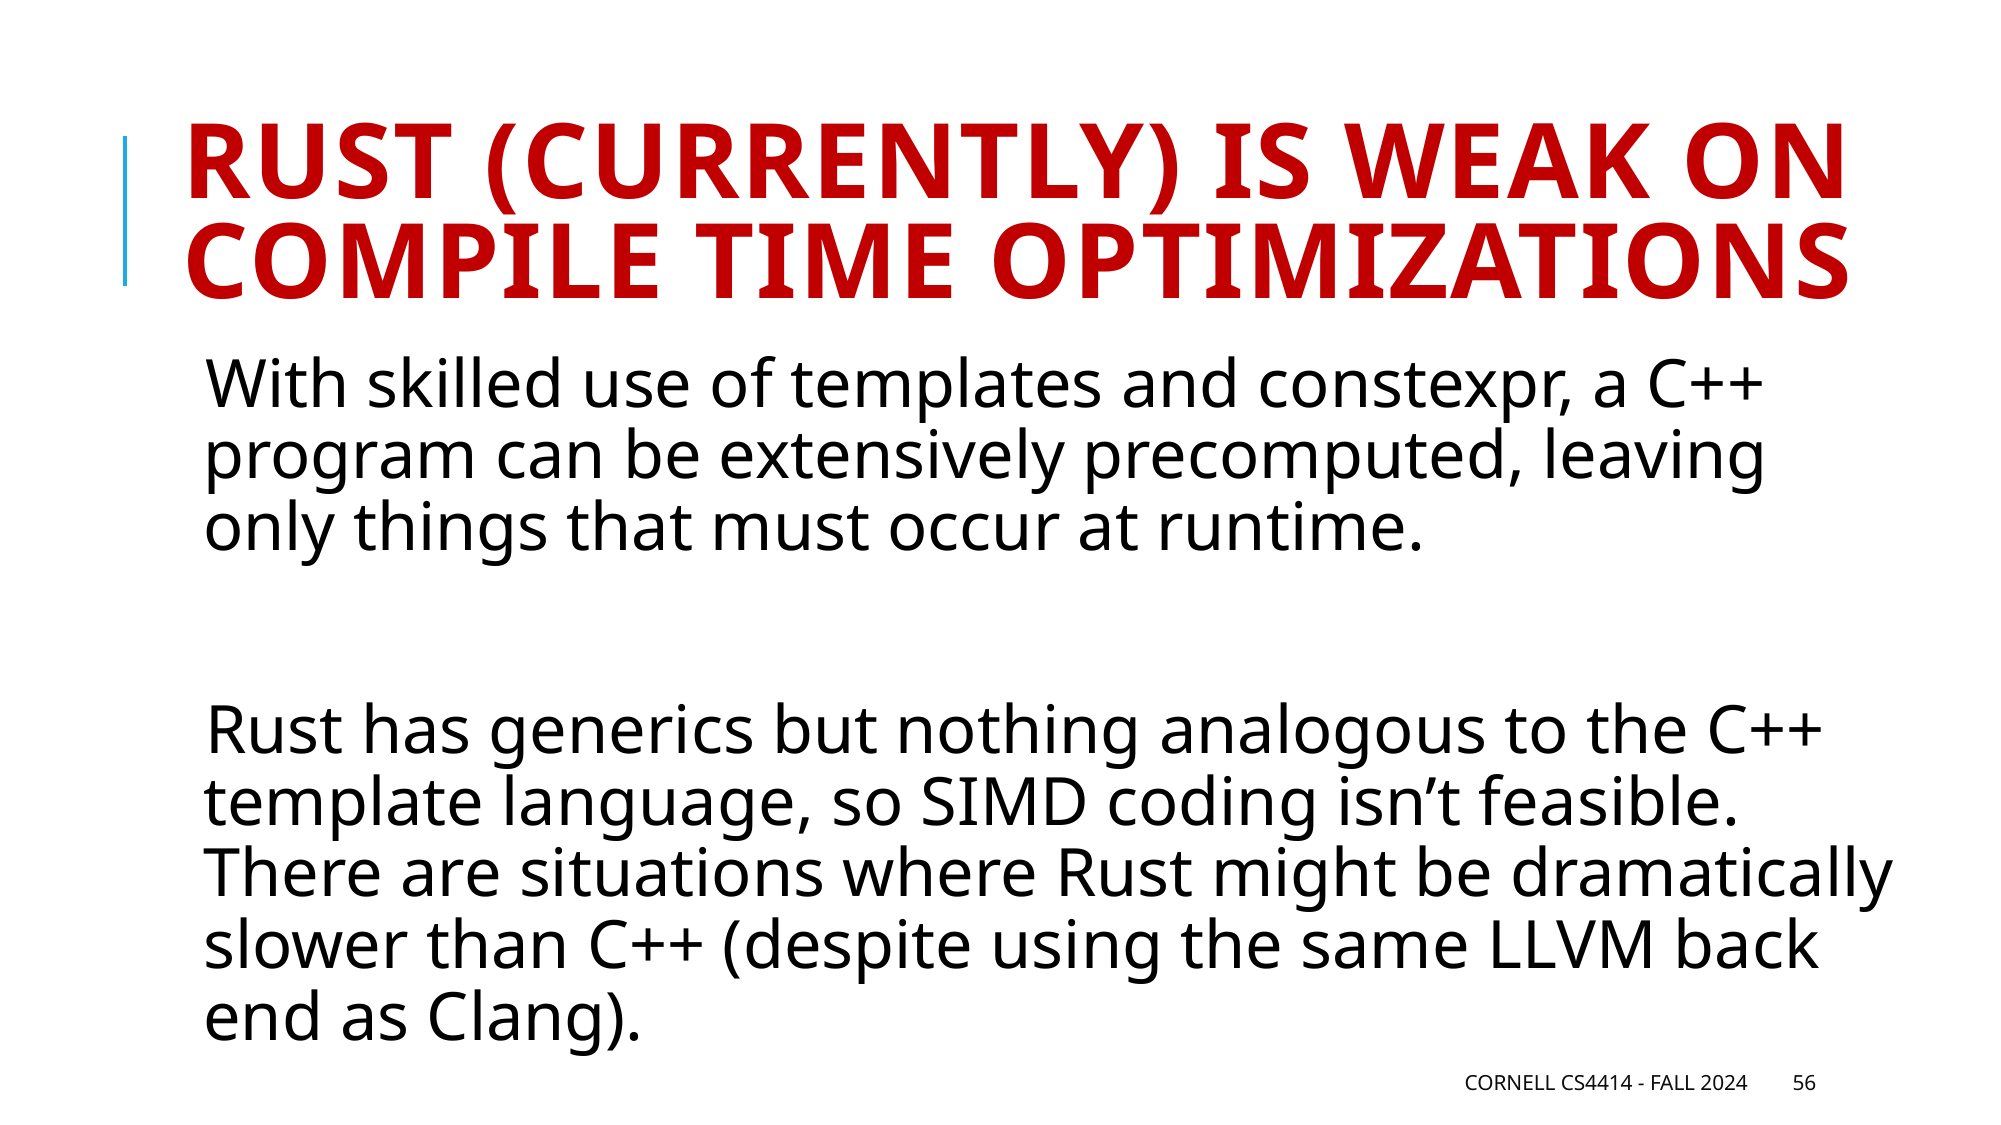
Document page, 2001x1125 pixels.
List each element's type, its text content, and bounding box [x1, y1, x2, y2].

footer Cornell CS4414 - Fall 2024 [794, 1061, 1763, 1107]
list With skilled use of templates and constexpr, a C++ program can be extensively precomputed, leaving only things that must occur at runtime. Rust has generics but nothing analogous to the C++ template language, so SIMD coding isn’t feasible. There are situations where Rust might be dramatically slower than C++ (despite using the same LLVM back end as Clang). [180, 341, 1927, 1002]
slide_number 56 [1777, 1061, 1938, 1107]
title rust (currently) is weak on compile time optimizations [168, 96, 1914, 342]
